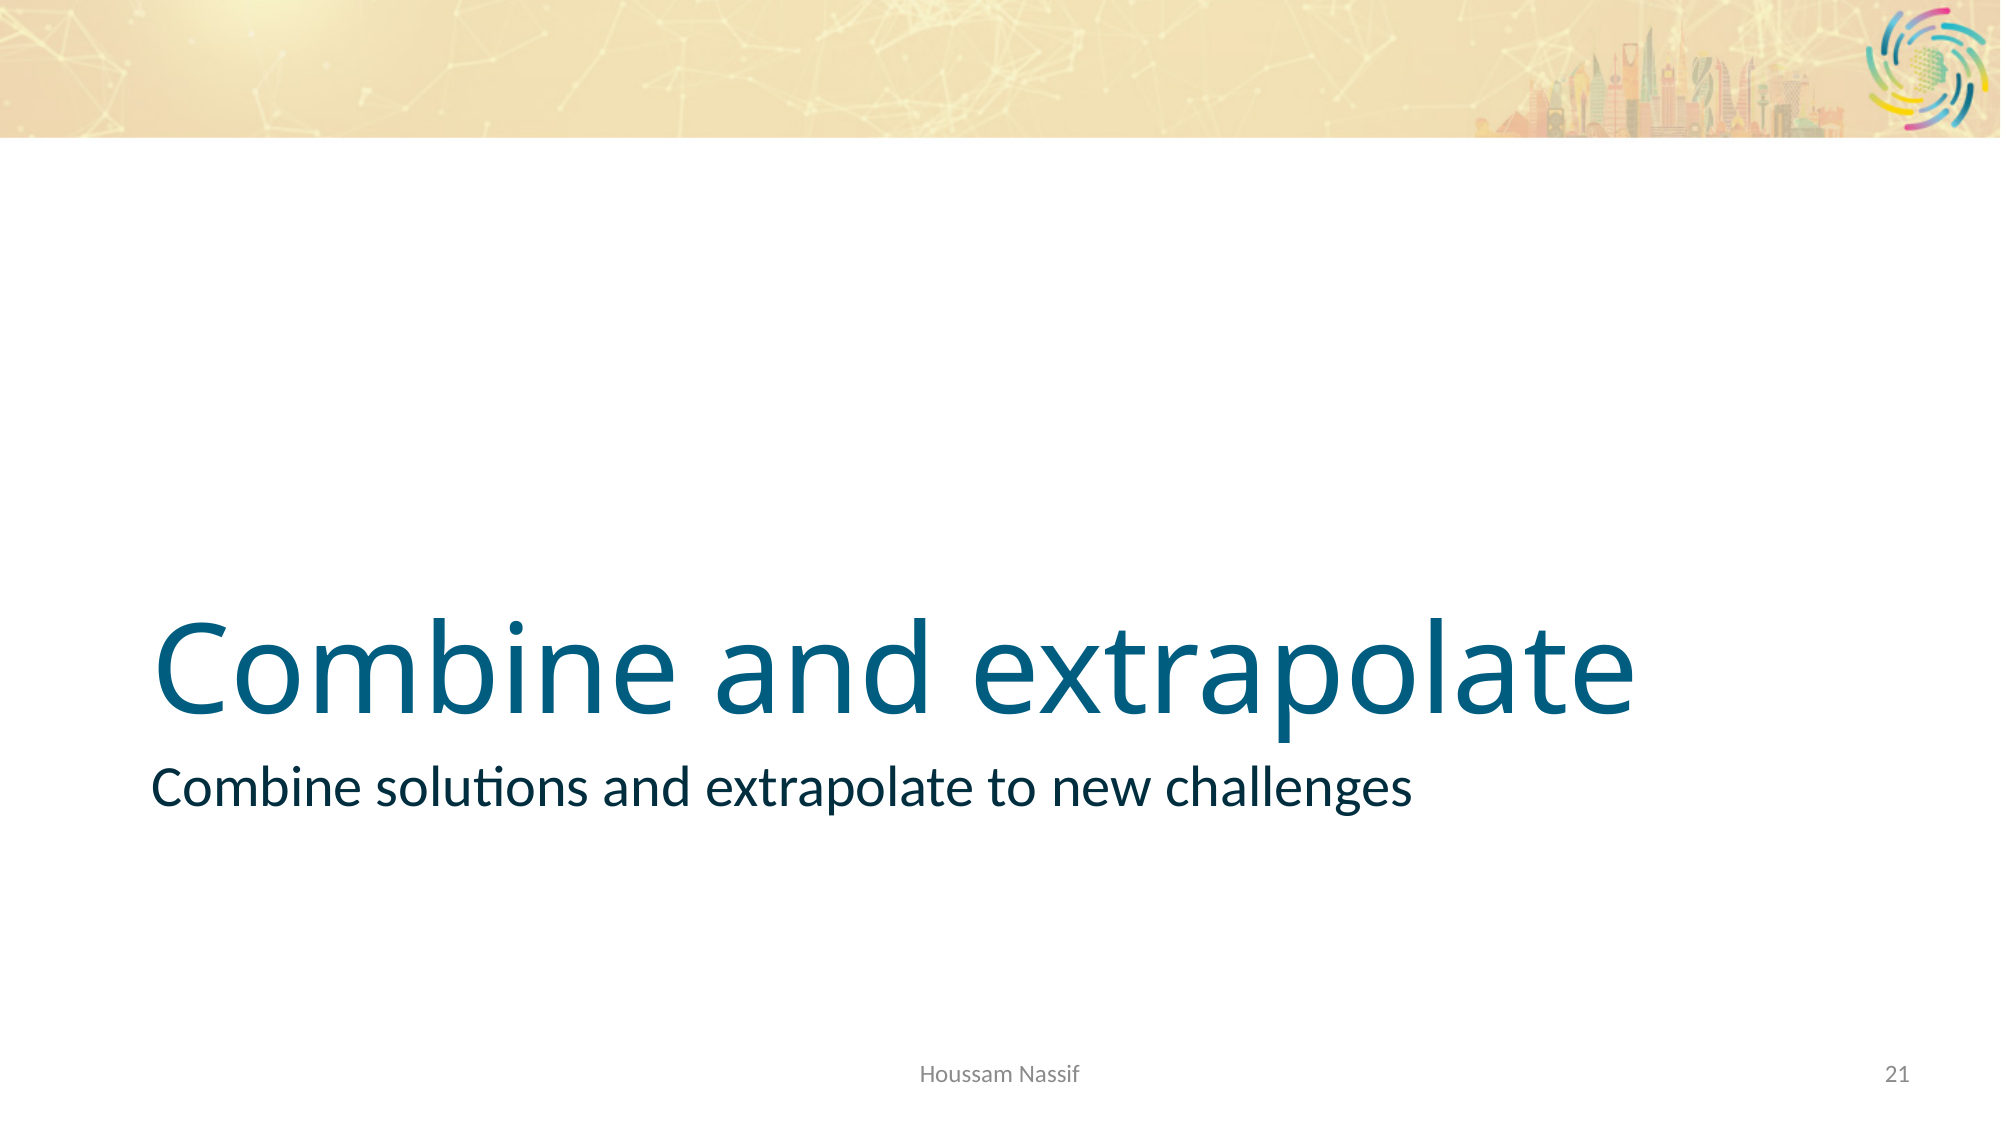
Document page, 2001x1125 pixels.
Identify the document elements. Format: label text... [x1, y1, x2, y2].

slide_number 21 [1475, 1042, 1926, 1103]
picture [0, 0, 2001, 1125]
text_box Combine and extrapolate [136, 280, 1862, 748]
footer Houssam Nassif [662, 1042, 1338, 1103]
text_box Combine solutions and extrapolate to new challenges [136, 748, 1862, 995]
